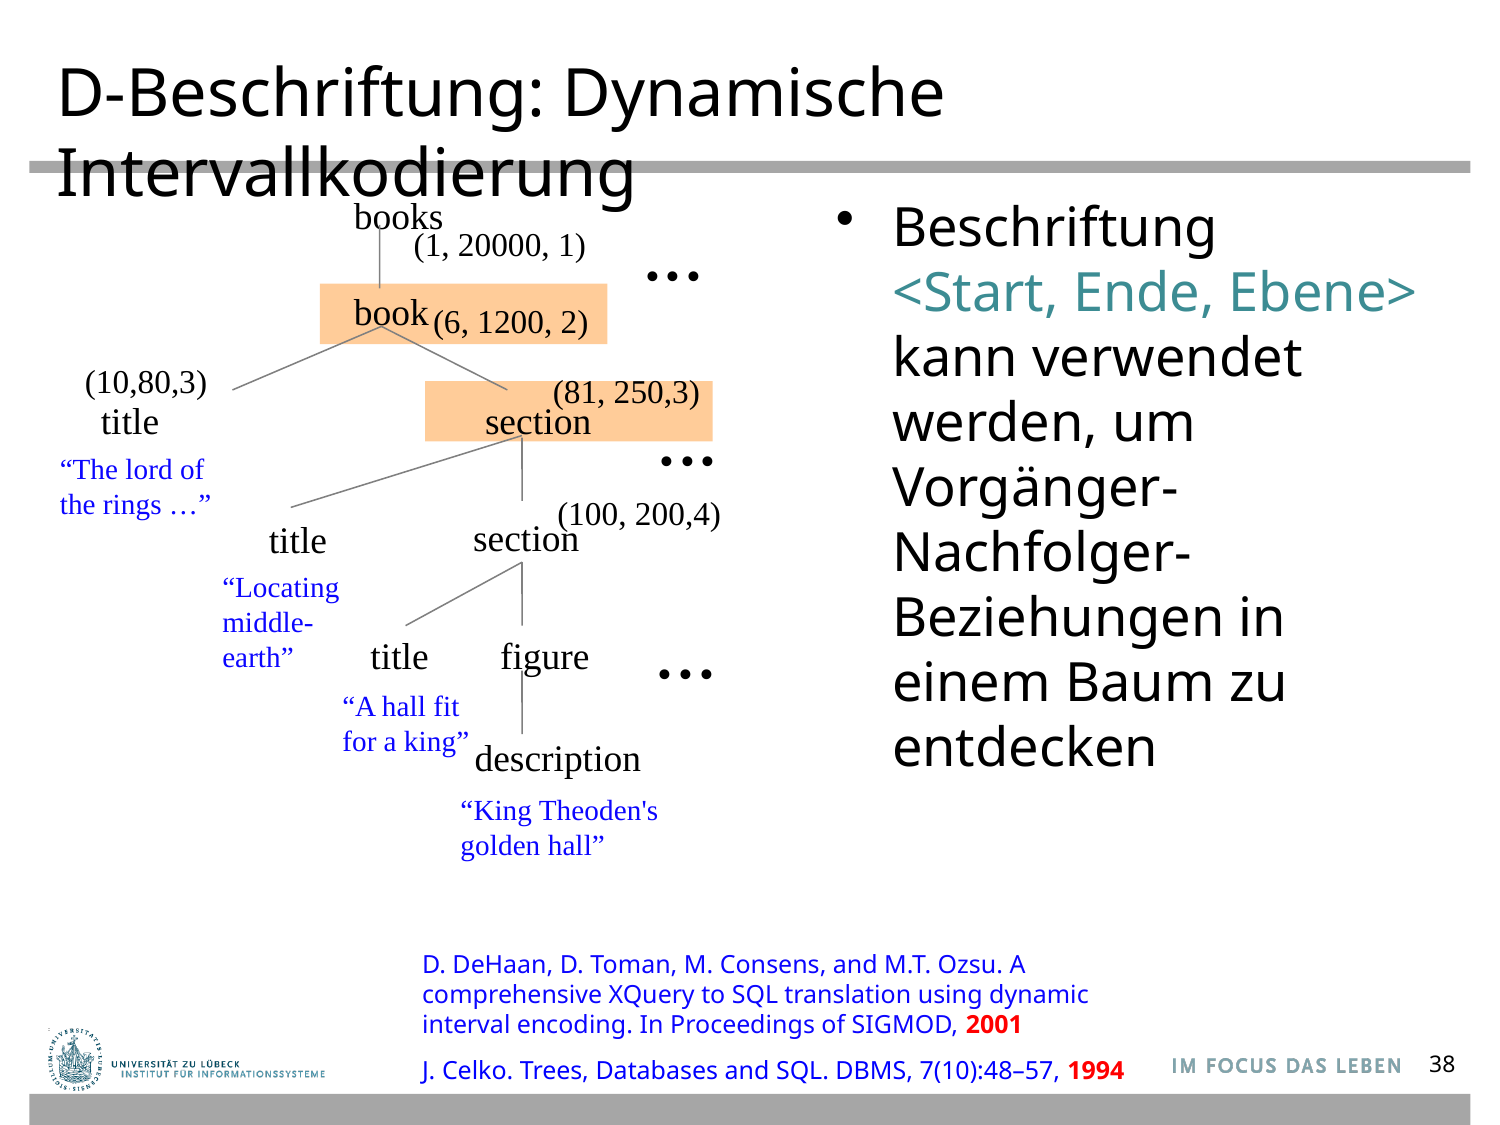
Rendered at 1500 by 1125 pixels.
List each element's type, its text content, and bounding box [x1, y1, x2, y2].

text_box D. DeHaan, D. Toman, M. Consens, and M.T. Ozsu. A comprehensive XQuery to SQL translation using dynamic interval encoding. In Proceedings of SIGMOD, 2001 [407, 940, 1158, 1046]
slide_number 38 [1305, 1050, 1471, 1083]
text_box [44, 184, 737, 870]
picture [1173, 1058, 1305, 1073]
title D-Beschriftung: Dynamische Intervallkodierung [41, 42, 1465, 126]
text_box J. Celko. Trees, Databases and SQL. DBMS, 7(10):48–57, 1994 [407, 1046, 1158, 1092]
list Beschriftung <Start, Ende, Ebene> kann verwendet werden, um Vorgänger-Nachfolger-Beziehungen in einem Baum zu entdecken [820, 184, 1468, 954]
